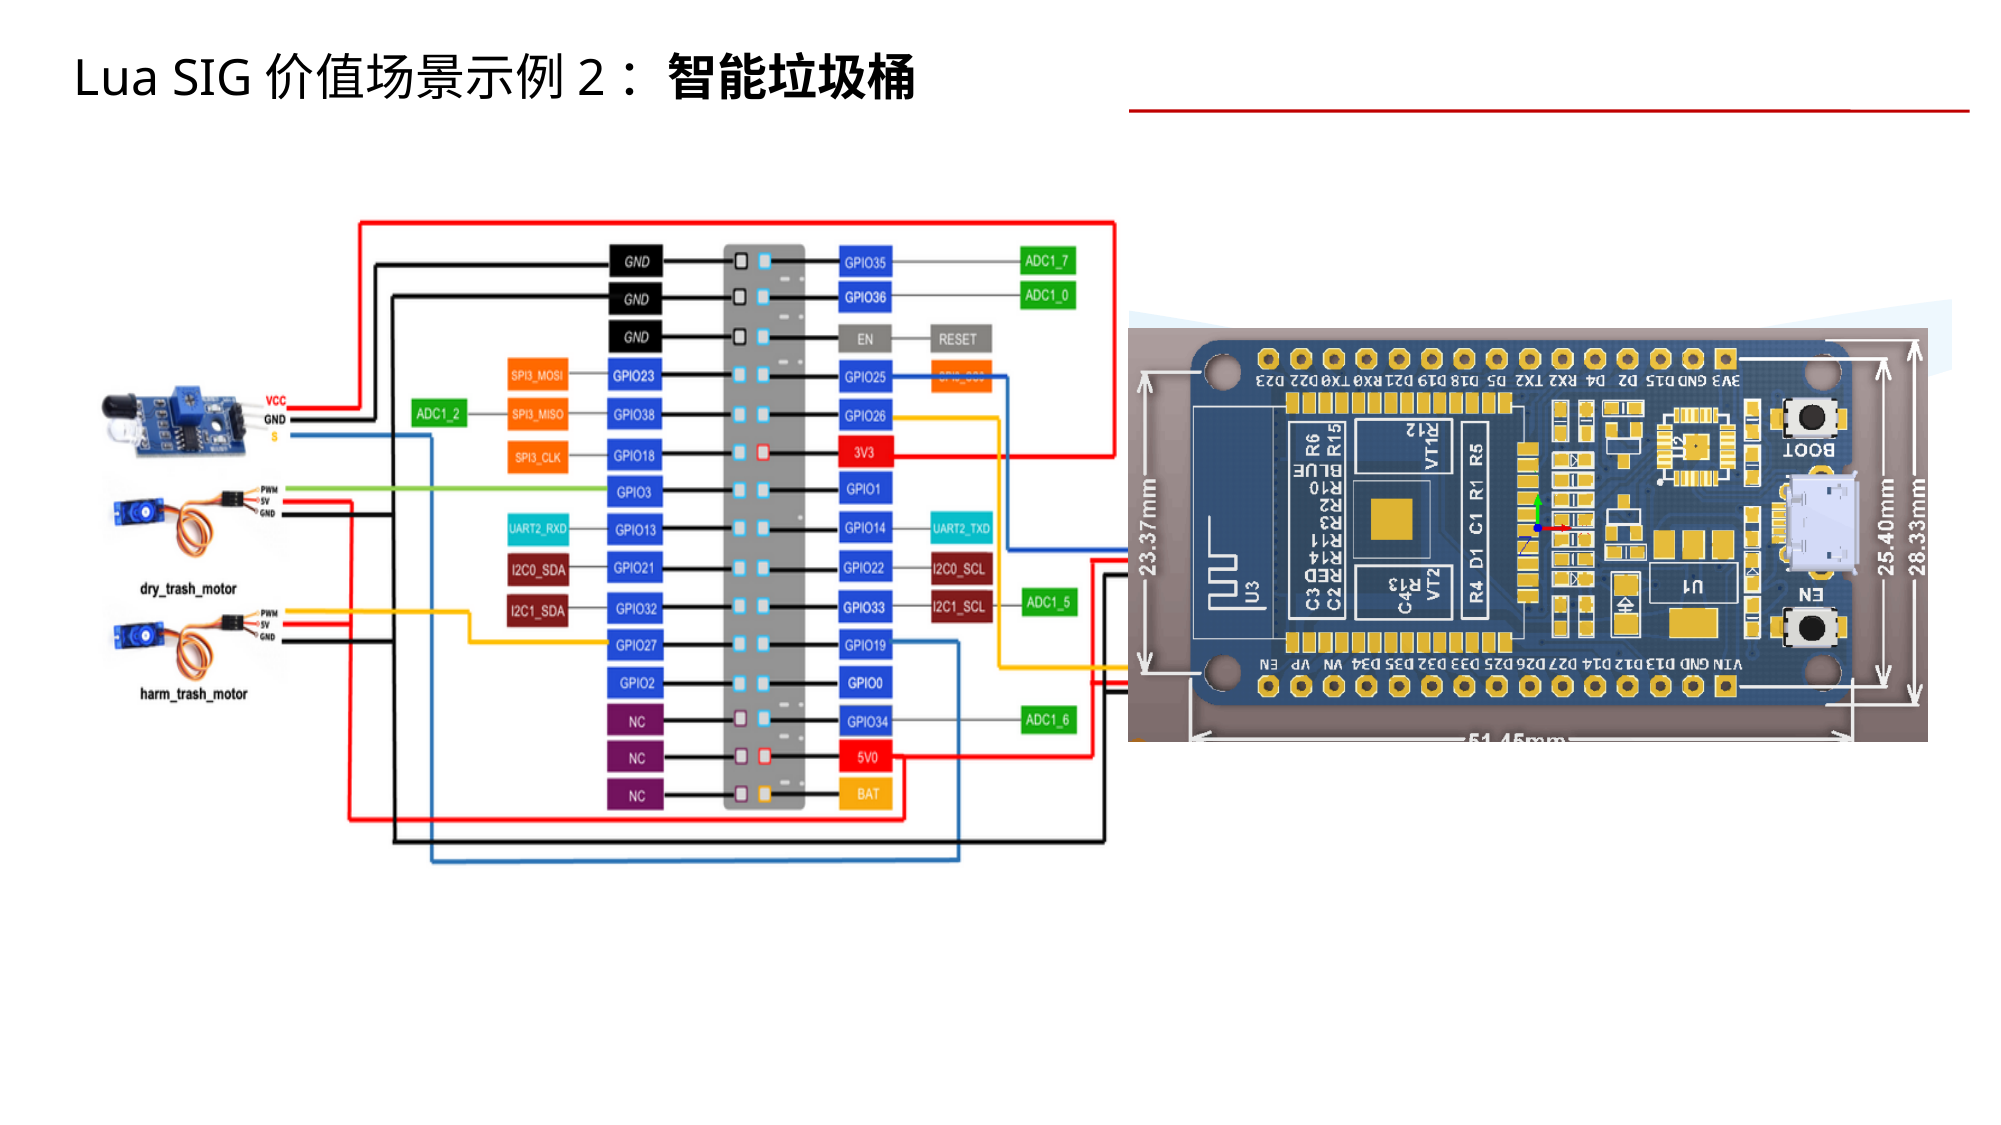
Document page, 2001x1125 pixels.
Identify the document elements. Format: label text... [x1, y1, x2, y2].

text_box Lua SIG价值场景示例2：智能垃圾桶 [59, 37, 1815, 173]
picture [30, 105, 1929, 898]
